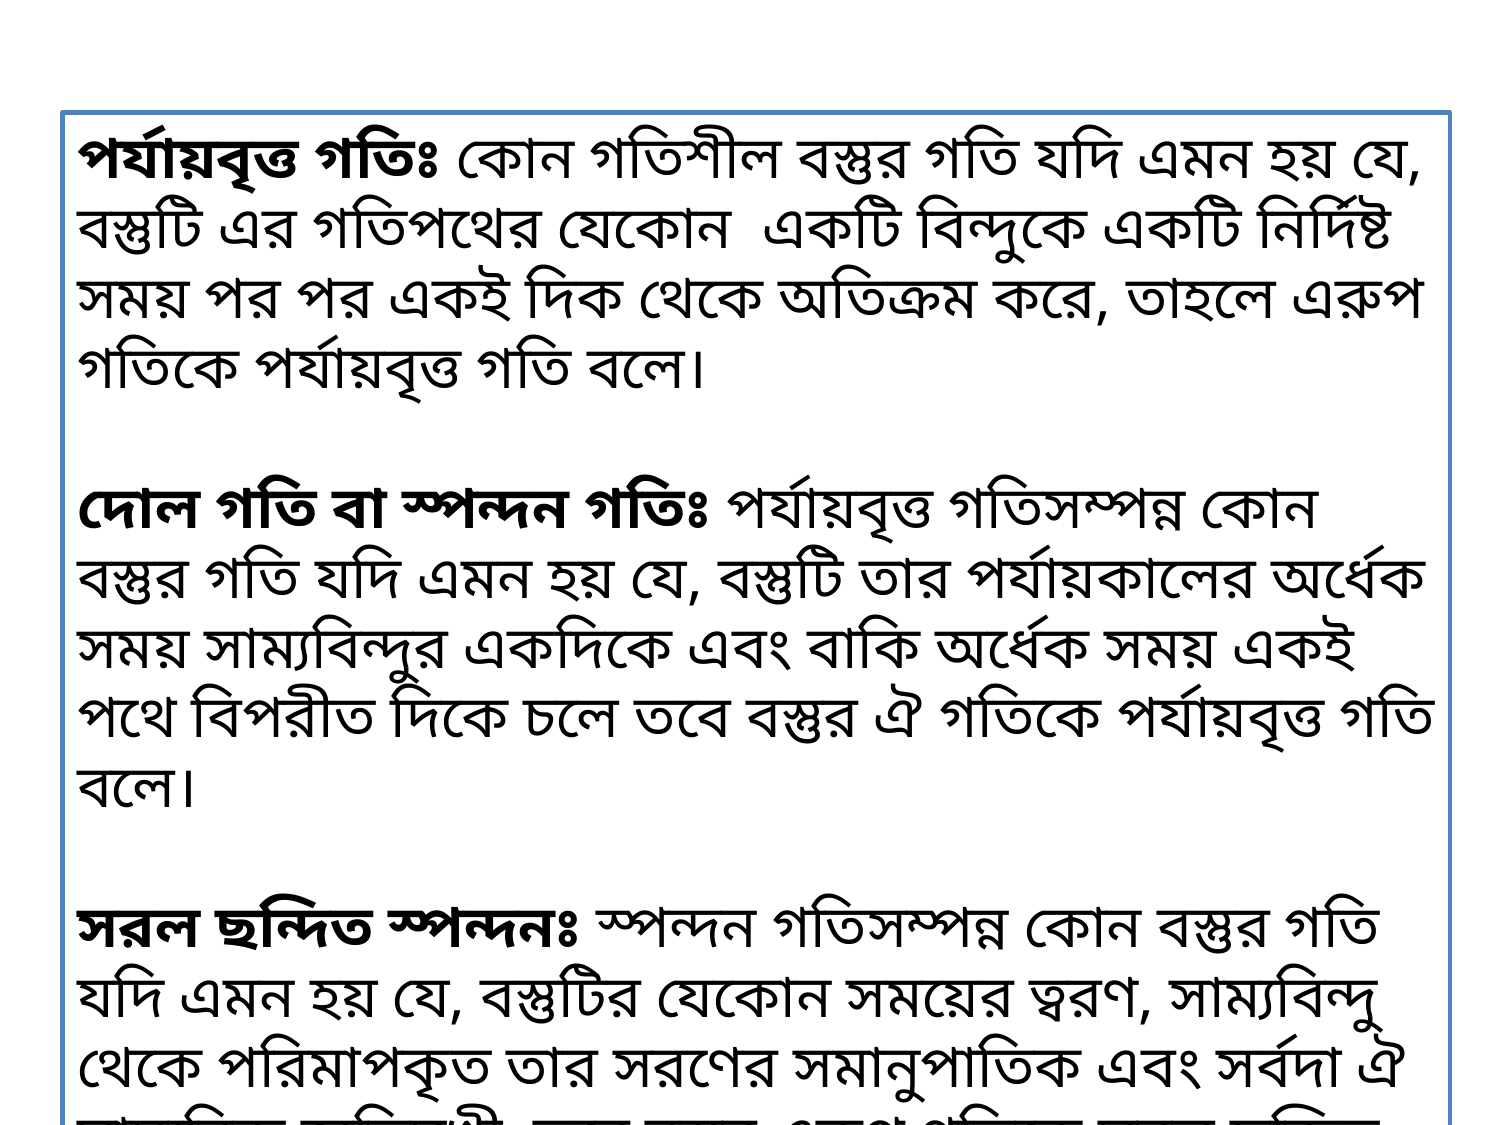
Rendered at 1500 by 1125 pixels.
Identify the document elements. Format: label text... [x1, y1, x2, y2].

text_box পর্যায়বৃত্ত গতিঃ কোন গতিশীল বস্তুর গতি যদি এমন হয় যে, বস্তুটি এর গতিপথের যেকোন একটি বিন্দুকে একটি নির্দিষ্ট সময় পর পর একই দিক থেকে অতিক্রম করে, তাহলে এরুপ গতিকে পর্যায়বৃত্ত গতি বলে। দোল গতি বা স্পন্দন গতিঃ পর্যায়বৃত্ত গতিসম্পন্ন কোন বস্তুর গতি যদি এমন হয় যে, বস্তুটি তার পর্যায়কালের অর্ধেক সময় সাম্যবিন্দুর একদিকে এবং বাকি অর্ধেক সময় একই পথে বিপরীত দিকে চলে তবে বস্তুর ঐ গতিকে পর্যায়বৃত্ত গতি বলে। সরল ছন্দিত স্পন্দনঃ স্পন্দন গতিসম্পন্ন কোন বস্তুর গতি যদি এমন হয় যে, বস্তুটির যেকোন সময়ের ত্বরণ, সাম্যবিন্দু থেকে পরিমাপকৃত তার সরণের সমানুপাতিক এবং সর্বদা ঐ সাম্যবিন্দু অভিমুখী, তবে বস্তুর এরুপ গতিকে সরল ছন্দিত স্পন্দন বলে। [60, 110, 1452, 1125]
